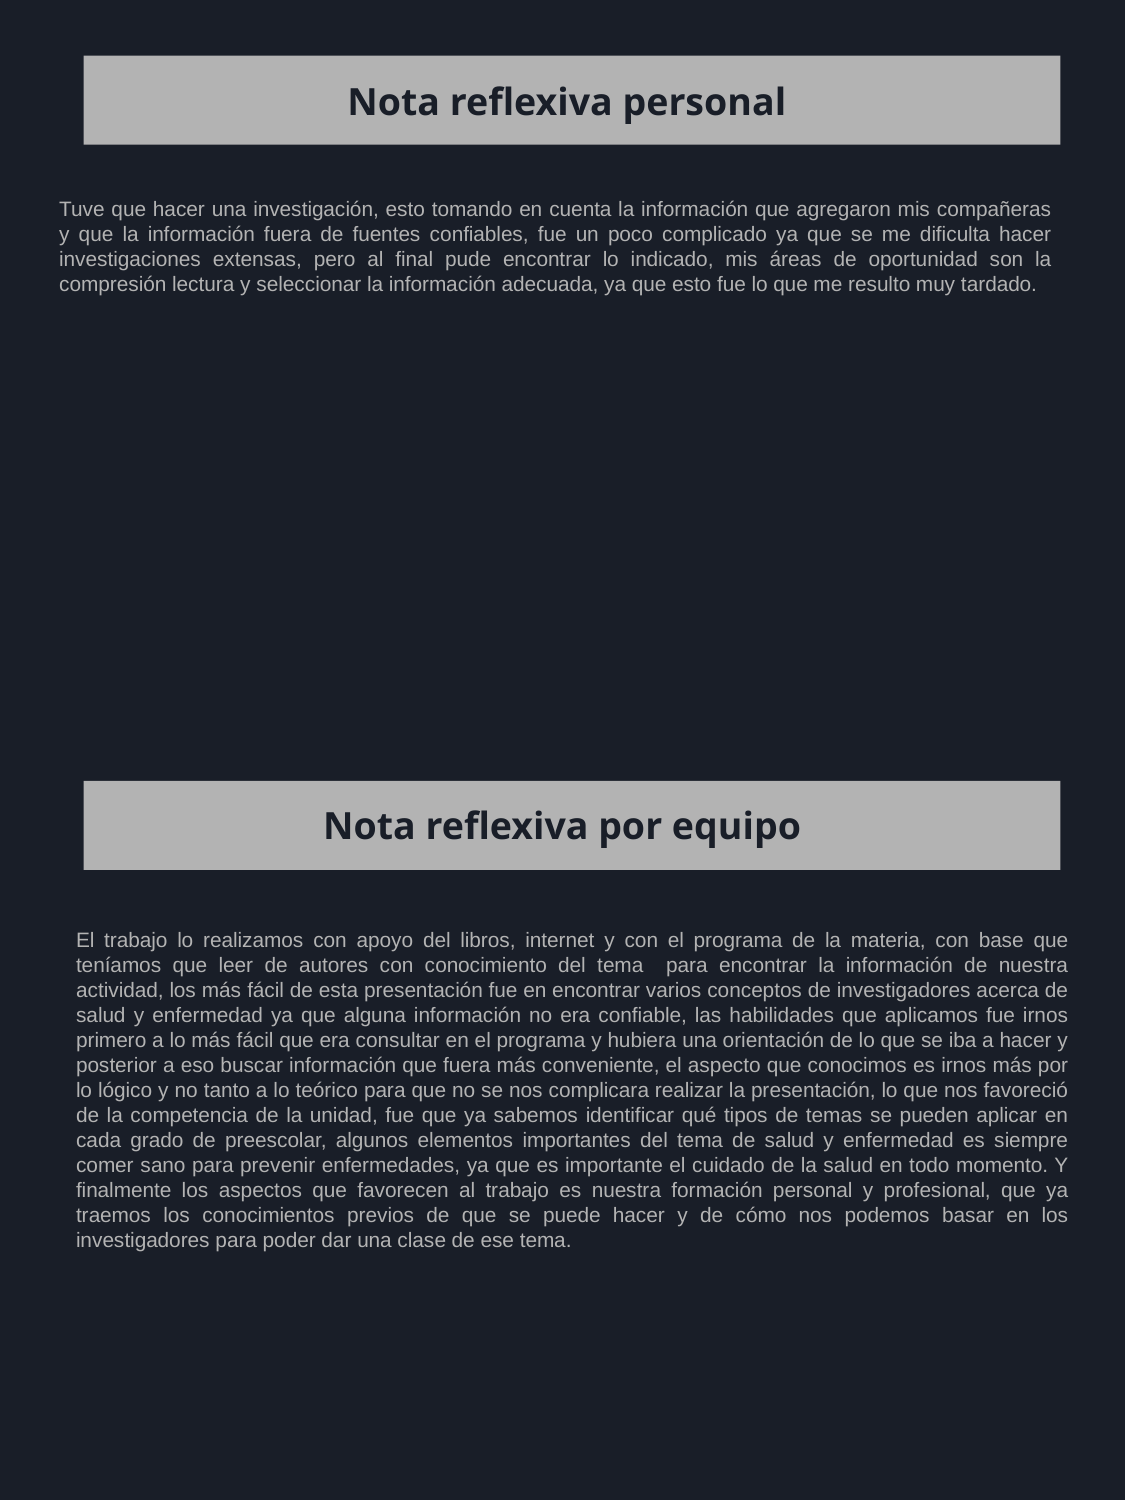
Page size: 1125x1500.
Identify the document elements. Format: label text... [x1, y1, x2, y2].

text_box Tuve que hacer una investigación, esto tomando en cuenta la información que agregaron mis compañeras y que la información fuera de fuentes confiables, fue un poco complicado ya que se me dificulta hacer investigaciones extensas, pero al final pude encontrar lo indicado, mis áreas de oportunidad son la compresión lectura y seleccionar la información adecuada, ya que esto fue lo que me resulto muy tardado. [44, 153, 1067, 338]
text_box [0, 0, 1125, 1500]
text_box El trabajo lo realizamos con apoyo del libros, internet y con el programa de la materia, con base que teníamos que leer de autores con conocimiento del tema para encontrar la información de nuestra actividad, los más fácil de esta presentación fue en encontrar varios conceptos de investigadores acerca de salud y enfermedad ya que alguna información no era confiable, las habilidades que aplicamos fue irnos primero a lo más fácil que era consultar en el programa y hubiera una orientación de lo que se iba a hacer y posterior a eso buscar información que fuera más conveniente, el aspecto que conocimos es irnos más por lo lógico y no tanto a lo teórico para que no se nos complicara realizar la presentación, lo que nos favoreció de la competencia de la unidad, fue que ya sabemos identificar qué tipos de temas se pueden aplicar en cada grado de preescolar, algunos elementos importantes del tema de salud y enfermedad es siempre comer sano para prevenir enfermedades, ya que es importante el cuidado de la salud en todo momento. Y finalmente los aspectos que favorecen al trabajo es nuestra formación personal y profesional, que ya traemos los conocimientos previos de que se puede hacer y de cómo nos podemos basar en los investigadores para poder dar una clase de ese tema. [60, 897, 1084, 1306]
text_box [46, 242, 1098, 606]
text_box Nota reflexiva por equipo [307, 799, 818, 850]
text_box [83, 55, 1061, 146]
text_box Nota reflexiva personal [326, 75, 838, 126]
text_box [83, 780, 1061, 871]
